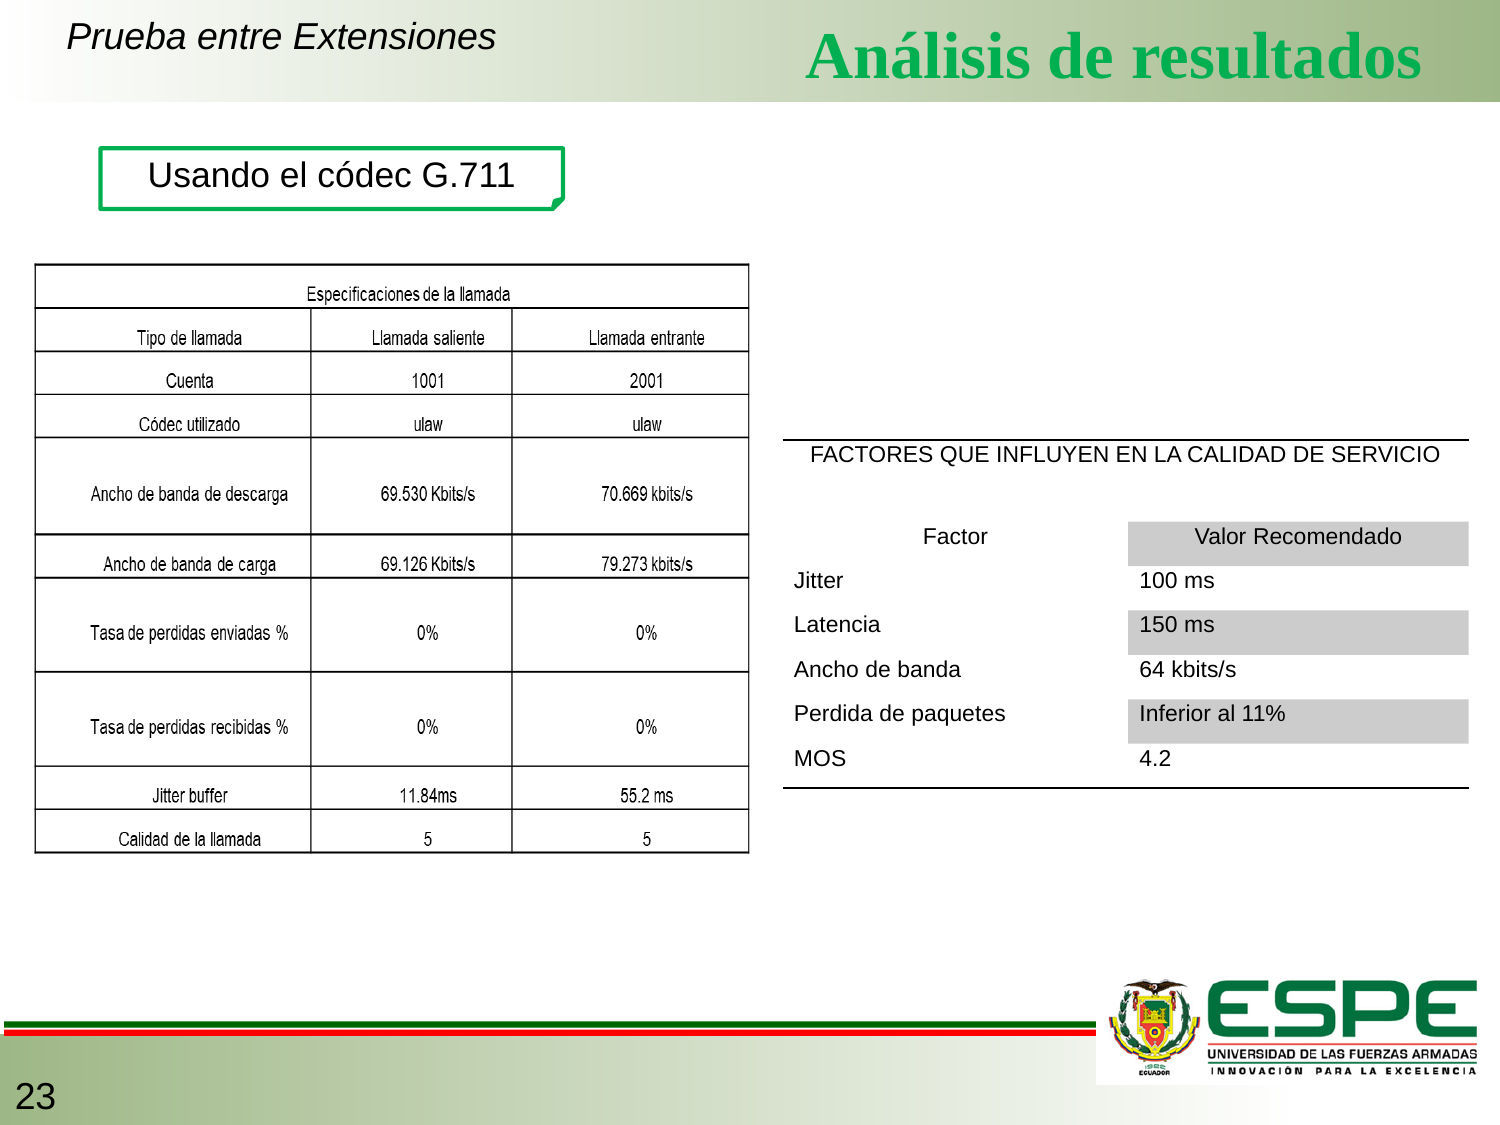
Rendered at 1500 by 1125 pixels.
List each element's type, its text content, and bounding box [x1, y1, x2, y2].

table_cell MOS [783, 744, 1128, 787]
table_cell 64 kbits/s [1128, 655, 1469, 699]
text_box 23 [0, 1064, 116, 1125]
table_cell Factor [783, 522, 1128, 566]
table_cell Jitter [783, 566, 1128, 610]
table_header FACTORES QUE INFLUYEN EN LA CALIDAD DE SERVICIO [783, 441, 1469, 522]
text_box Usando el códec G.711 [98, 146, 566, 212]
picture [1096, 965, 1483, 1085]
table_cell Perdida de paquetes [783, 699, 1128, 744]
table_cell Ancho de banda [783, 655, 1128, 699]
table_cell 150 ms [1128, 610, 1469, 655]
title Análisis de resultados [88, 4, 1439, 193]
table_cell Valor Recomendado [1128, 522, 1469, 566]
table_cell 100 ms [1128, 566, 1469, 610]
text_box Prueba entre Extensiones [34, 4, 529, 65]
table_cell Inferior al 11% [1128, 699, 1469, 744]
table_cell 4.2 [1128, 744, 1469, 787]
table_cell Latencia [783, 610, 1128, 655]
picture [34, 263, 751, 862]
